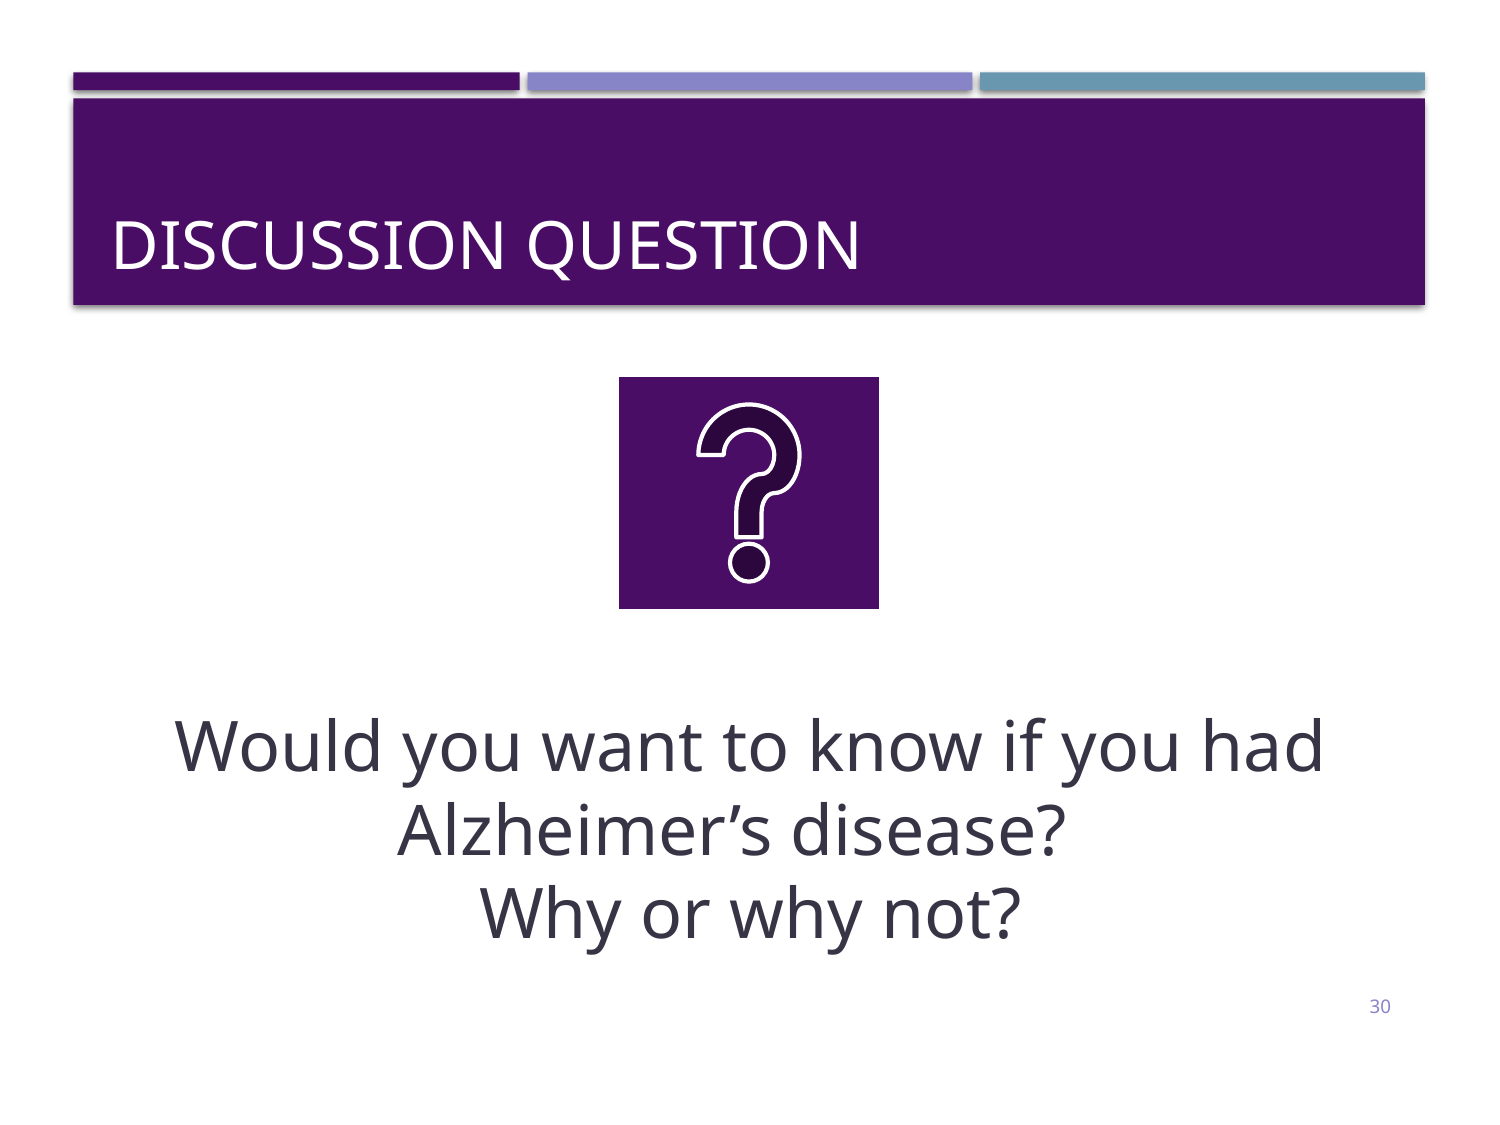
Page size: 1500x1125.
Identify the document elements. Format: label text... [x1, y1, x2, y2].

title Discussion Question [95, 112, 1406, 291]
slide_number 30 [1279, 977, 1406, 1037]
list Would you want to know if you had Alzheimer’s disease? Why or why not? [95, 365, 1406, 962]
text_box [615, 373, 883, 613]
